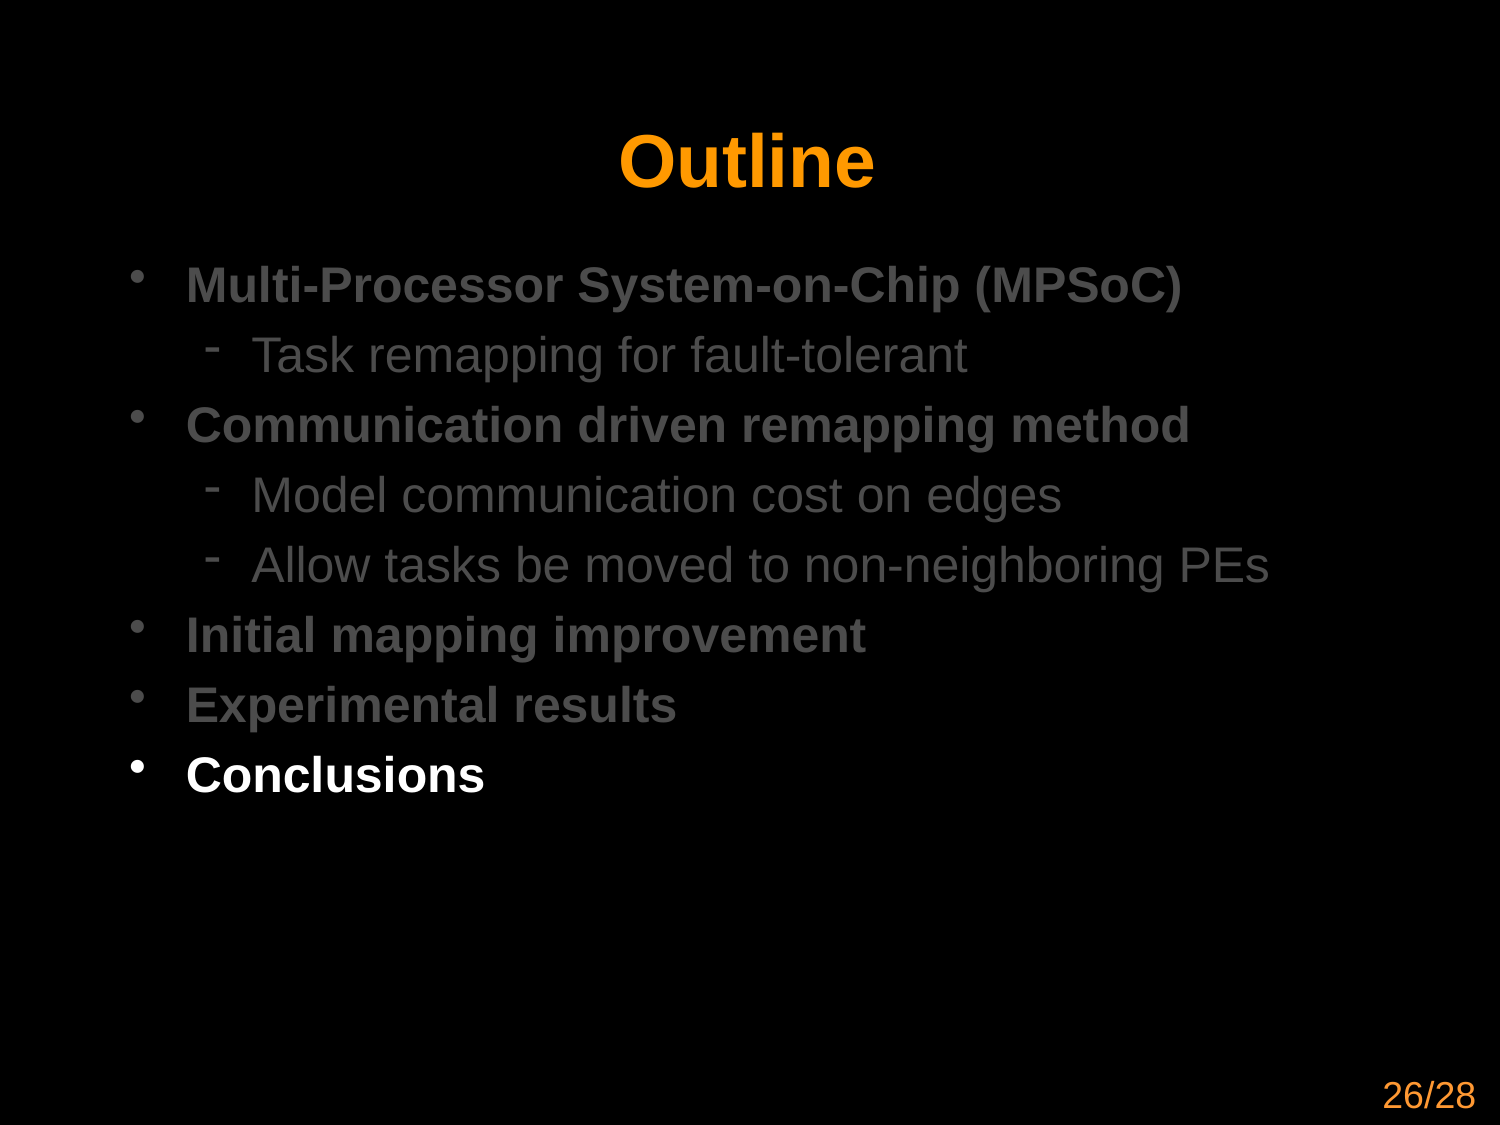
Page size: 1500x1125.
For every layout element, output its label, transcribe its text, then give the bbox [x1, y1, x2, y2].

list Multi-Processor System-on-Chip (MPSoC) Task remapping for fault-tolerant Communication driven remapping method Model communication cost on edges Allow tasks be moved to non-neighboring PEs Initial mapping improvement Experimental results Conclusions [114, 245, 1390, 1053]
title Outline [109, 87, 1385, 228]
slide_number 26/28 [1178, 1063, 1492, 1125]
text_box [76, 227, 1342, 750]
